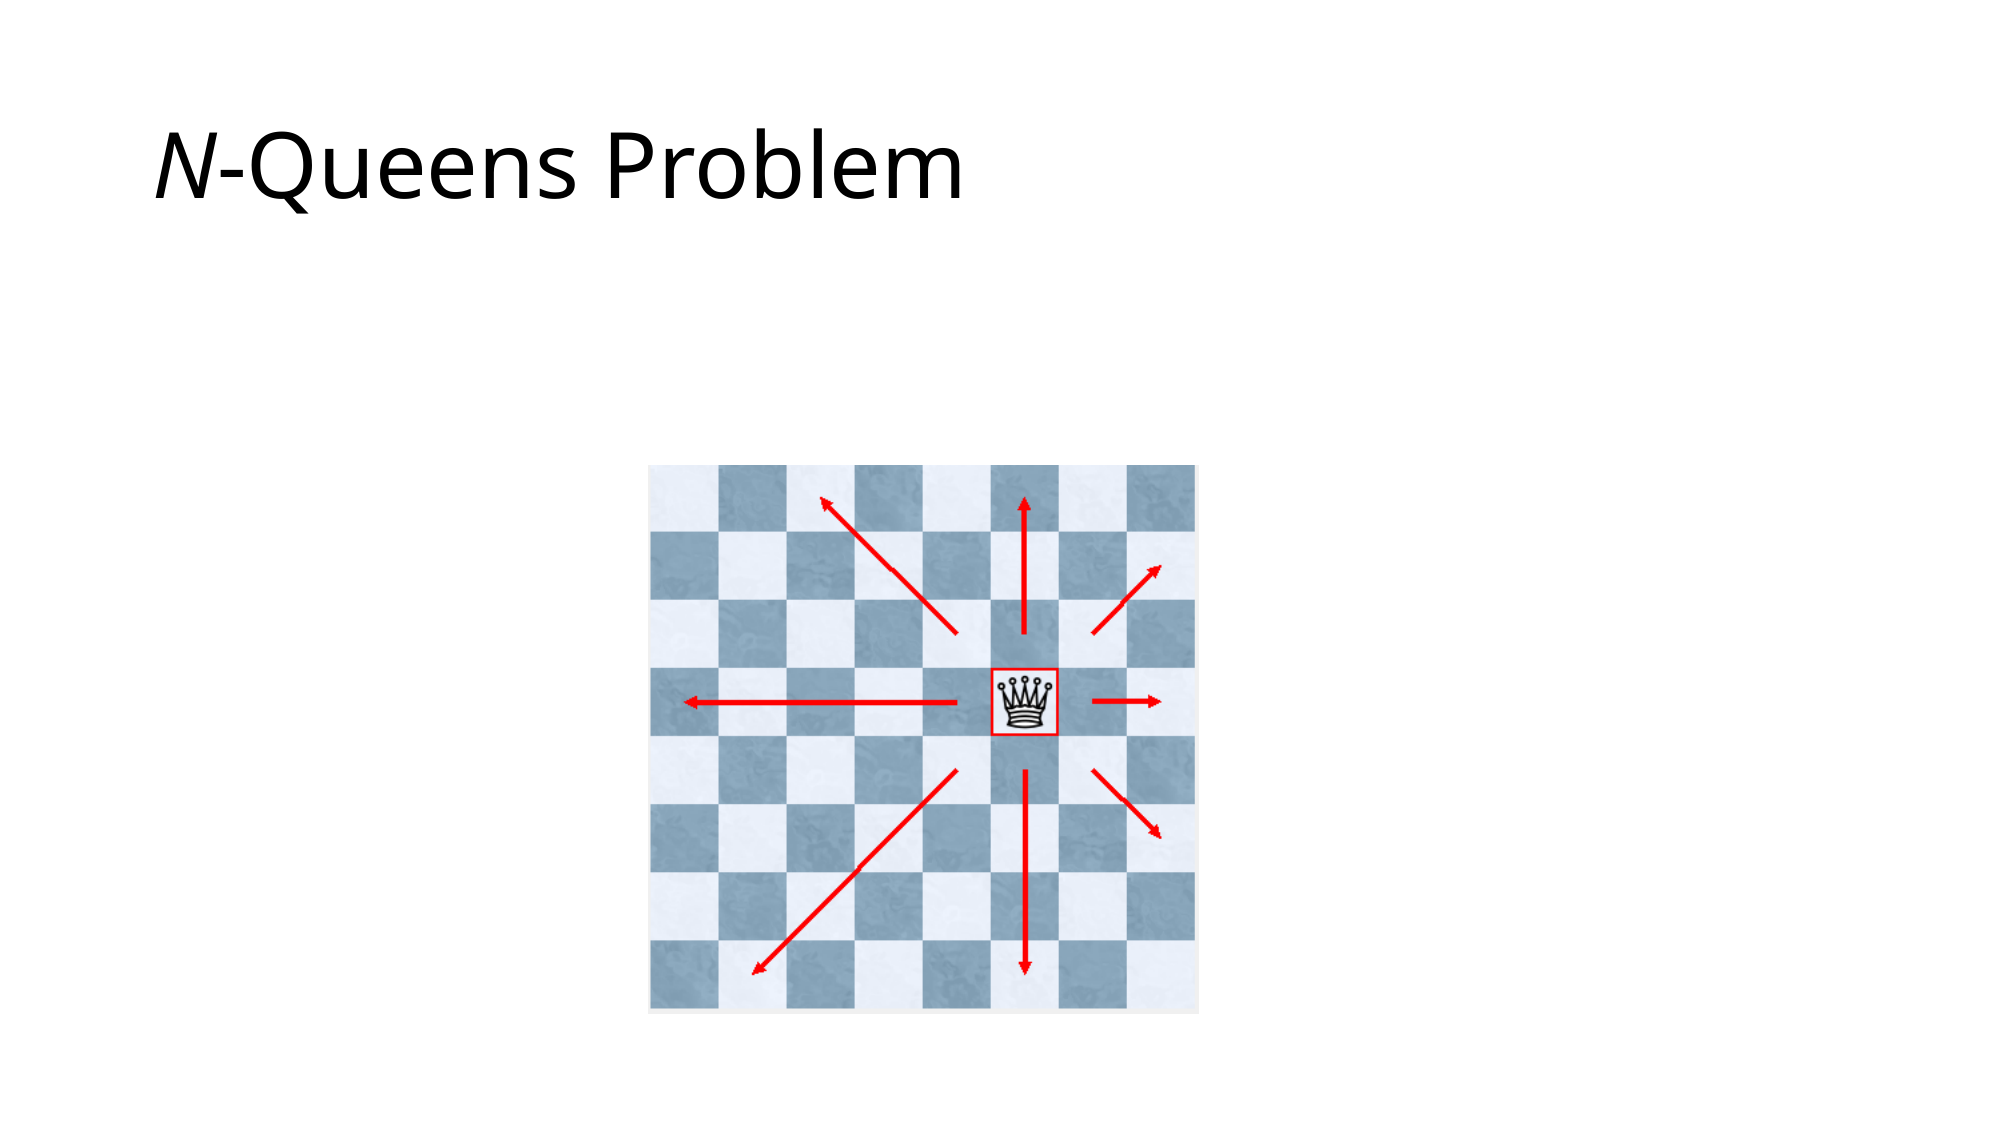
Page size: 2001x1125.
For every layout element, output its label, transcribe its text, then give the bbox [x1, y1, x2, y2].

picture [648, 465, 1199, 1014]
title N-Queens Problem [137, 59, 1863, 278]
